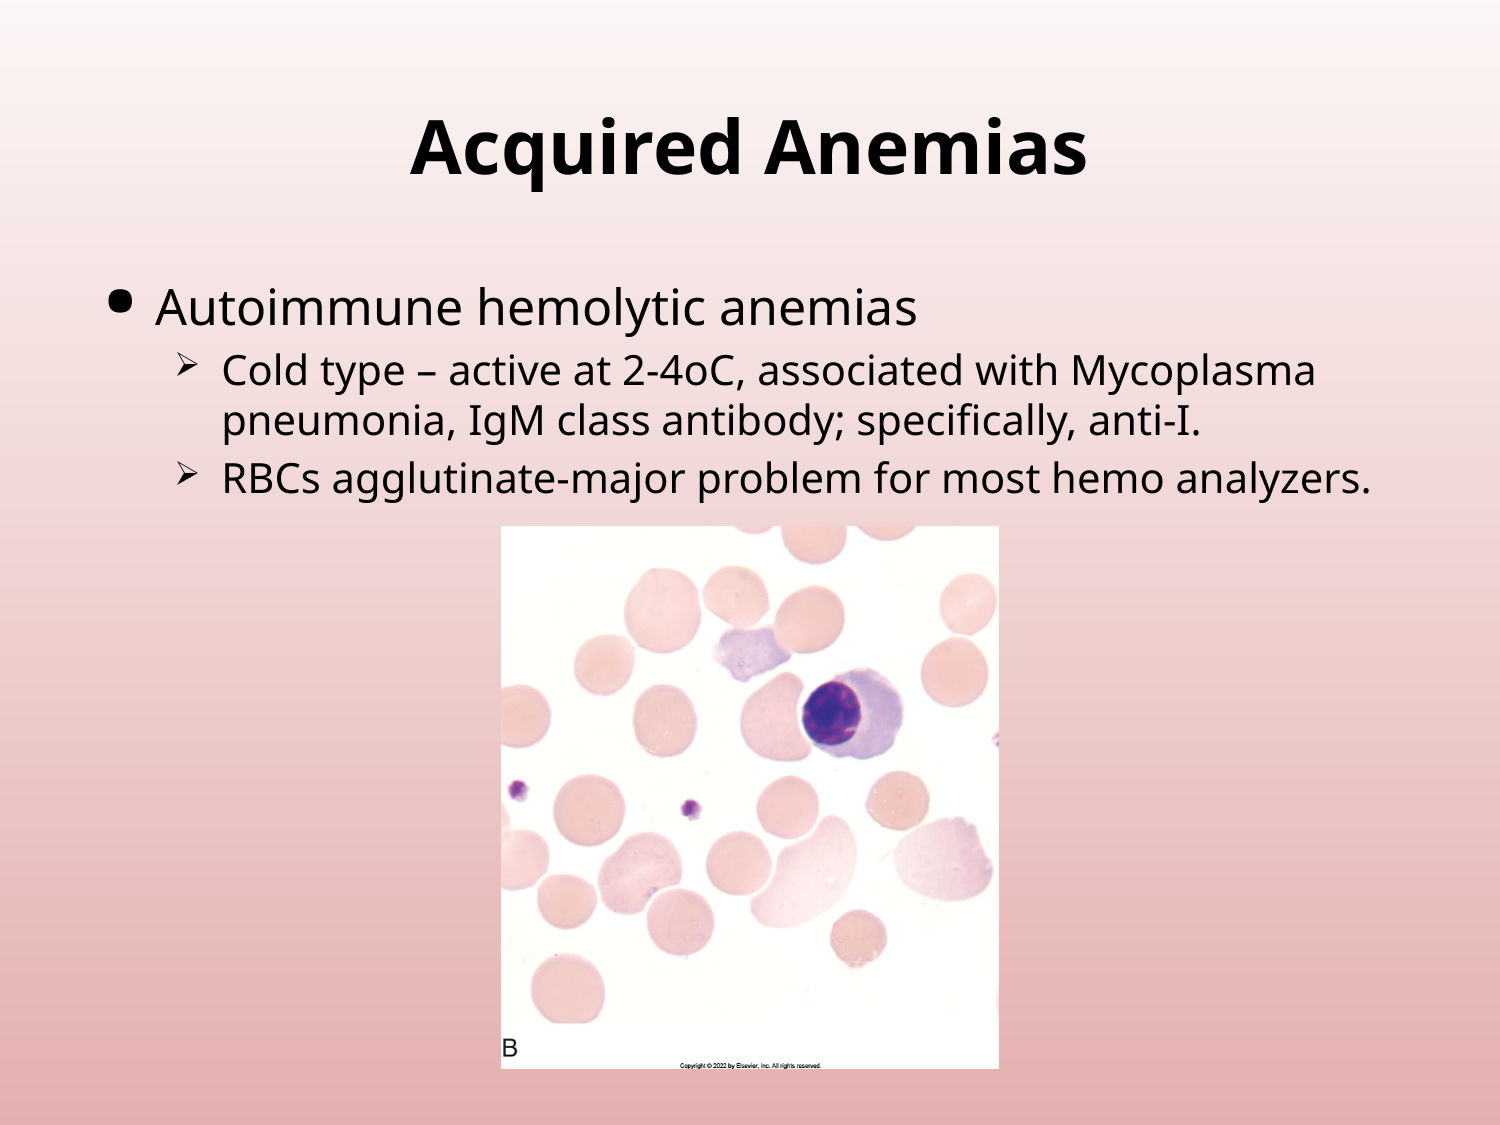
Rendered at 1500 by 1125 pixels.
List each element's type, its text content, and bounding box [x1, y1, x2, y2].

list Autoimmune hemolytic anemias Cold type – active at 2-4oC, associated with Mycoplasma pneumonia, IgM class antibody; specifically, anti-I. RBCs agglutinate-major problem for most hemo analyzers. [75, 267, 1455, 1069]
picture [501, 526, 999, 1070]
title Acquired Anemias [75, 50, 1425, 239]
